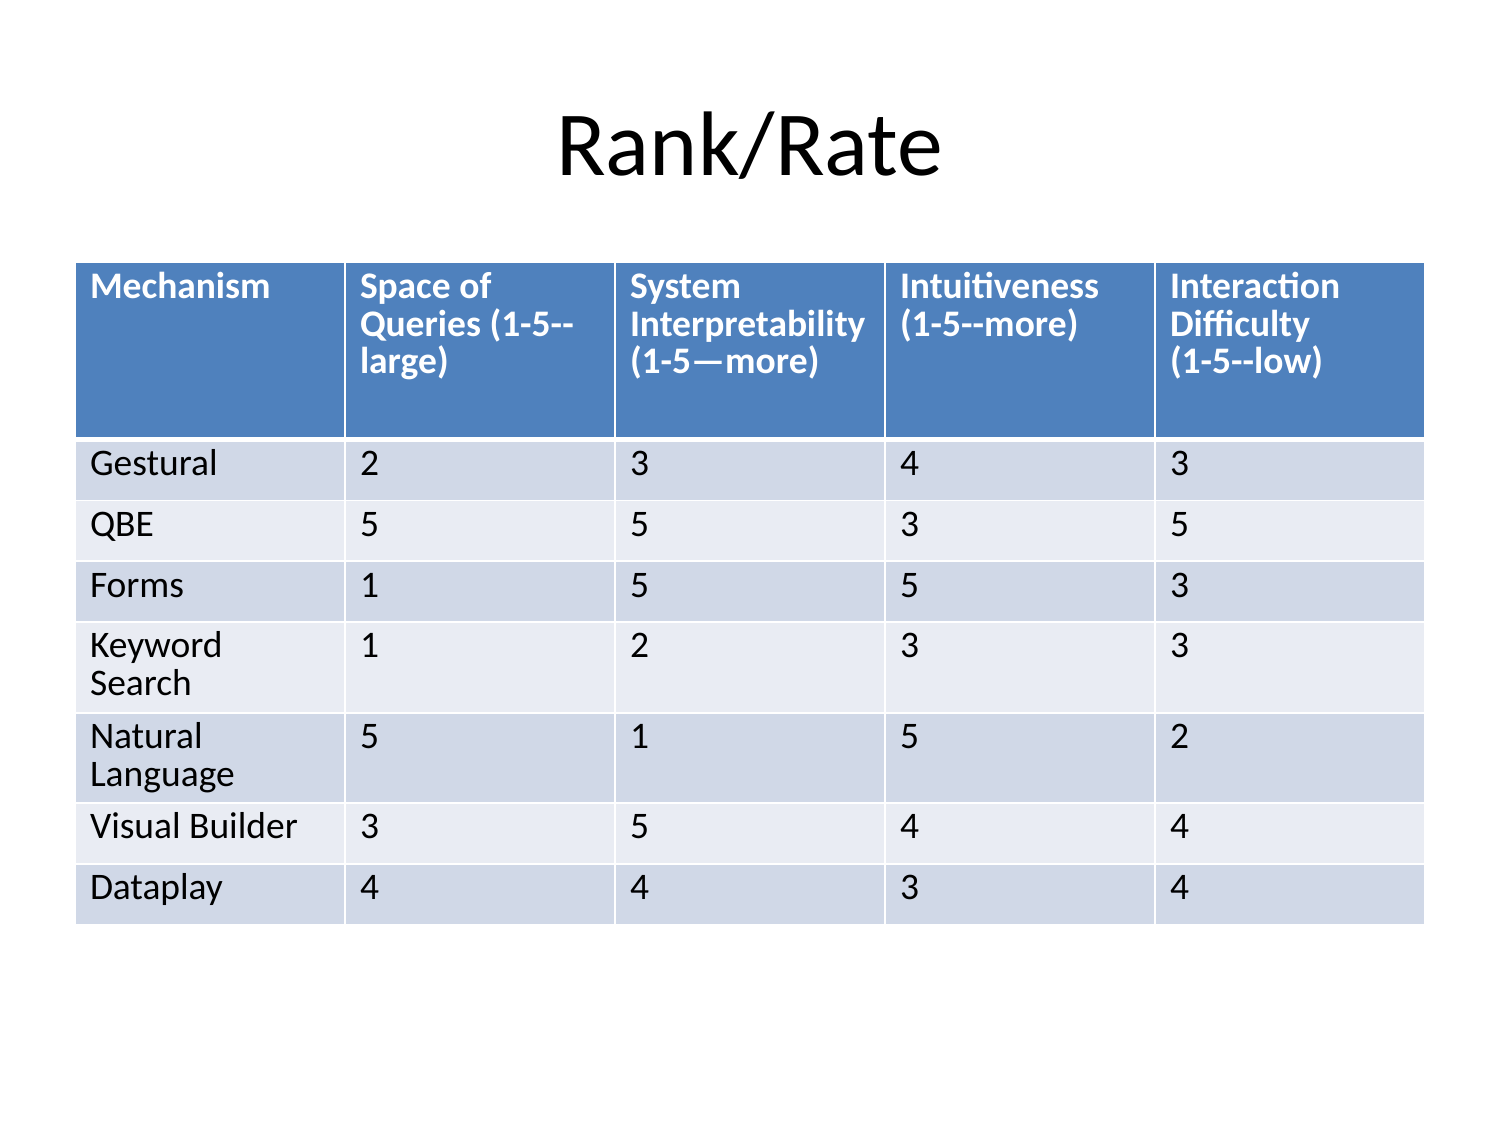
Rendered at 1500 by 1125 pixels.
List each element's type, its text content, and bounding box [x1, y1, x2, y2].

table_cell 2 [616, 623, 884, 712]
table_cell 3 [886, 623, 1154, 712]
table_cell 3 [1156, 562, 1424, 621]
table_cell Natural Language [76, 714, 344, 802]
table_cell 1 [616, 714, 884, 802]
table_header Intuitiveness (1-5--more) [886, 263, 1154, 437]
table_header System Interpretability (1-5—more) [616, 263, 884, 437]
table_cell Visual Builder [76, 804, 344, 863]
table_cell 4 [616, 865, 884, 924]
table_cell Forms [76, 562, 344, 621]
table_cell Keyword Search [76, 623, 344, 712]
table_cell 4 [886, 804, 1154, 863]
table_cell 1 [346, 623, 614, 712]
table_cell 2 [346, 442, 614, 500]
table_cell 2 [1156, 714, 1424, 802]
table_cell 5 [616, 804, 884, 863]
table_cell 3 [1156, 442, 1424, 500]
table_cell 4 [1156, 865, 1424, 924]
table_cell 5 [616, 501, 884, 560]
table_cell Dataplay [76, 865, 344, 924]
table_cell 5 [346, 501, 614, 560]
table_cell Gestural [76, 442, 344, 500]
table_cell 4 [886, 442, 1154, 500]
table_cell 4 [1156, 804, 1424, 863]
title Rank/Rate [75, 45, 1425, 233]
table_cell 3 [346, 804, 614, 863]
table_cell 3 [1156, 623, 1424, 712]
table_cell 5 [616, 562, 884, 621]
table_cell 5 [886, 714, 1154, 802]
table_cell 5 [1156, 501, 1424, 560]
table_cell 3 [886, 501, 1154, 560]
table_cell 3 [616, 442, 884, 500]
table_header Space of Queries (1-5--large) [346, 263, 614, 437]
table_cell QBE [76, 501, 344, 560]
table_header Mechanism [76, 263, 344, 437]
table_cell 5 [346, 714, 614, 802]
table_cell 5 [886, 562, 1154, 621]
table_cell 1 [346, 562, 614, 621]
table_cell 4 [346, 865, 614, 924]
table_header Interaction Difficulty (1-5--low) [1156, 263, 1424, 437]
table_cell 3 [886, 865, 1154, 924]
